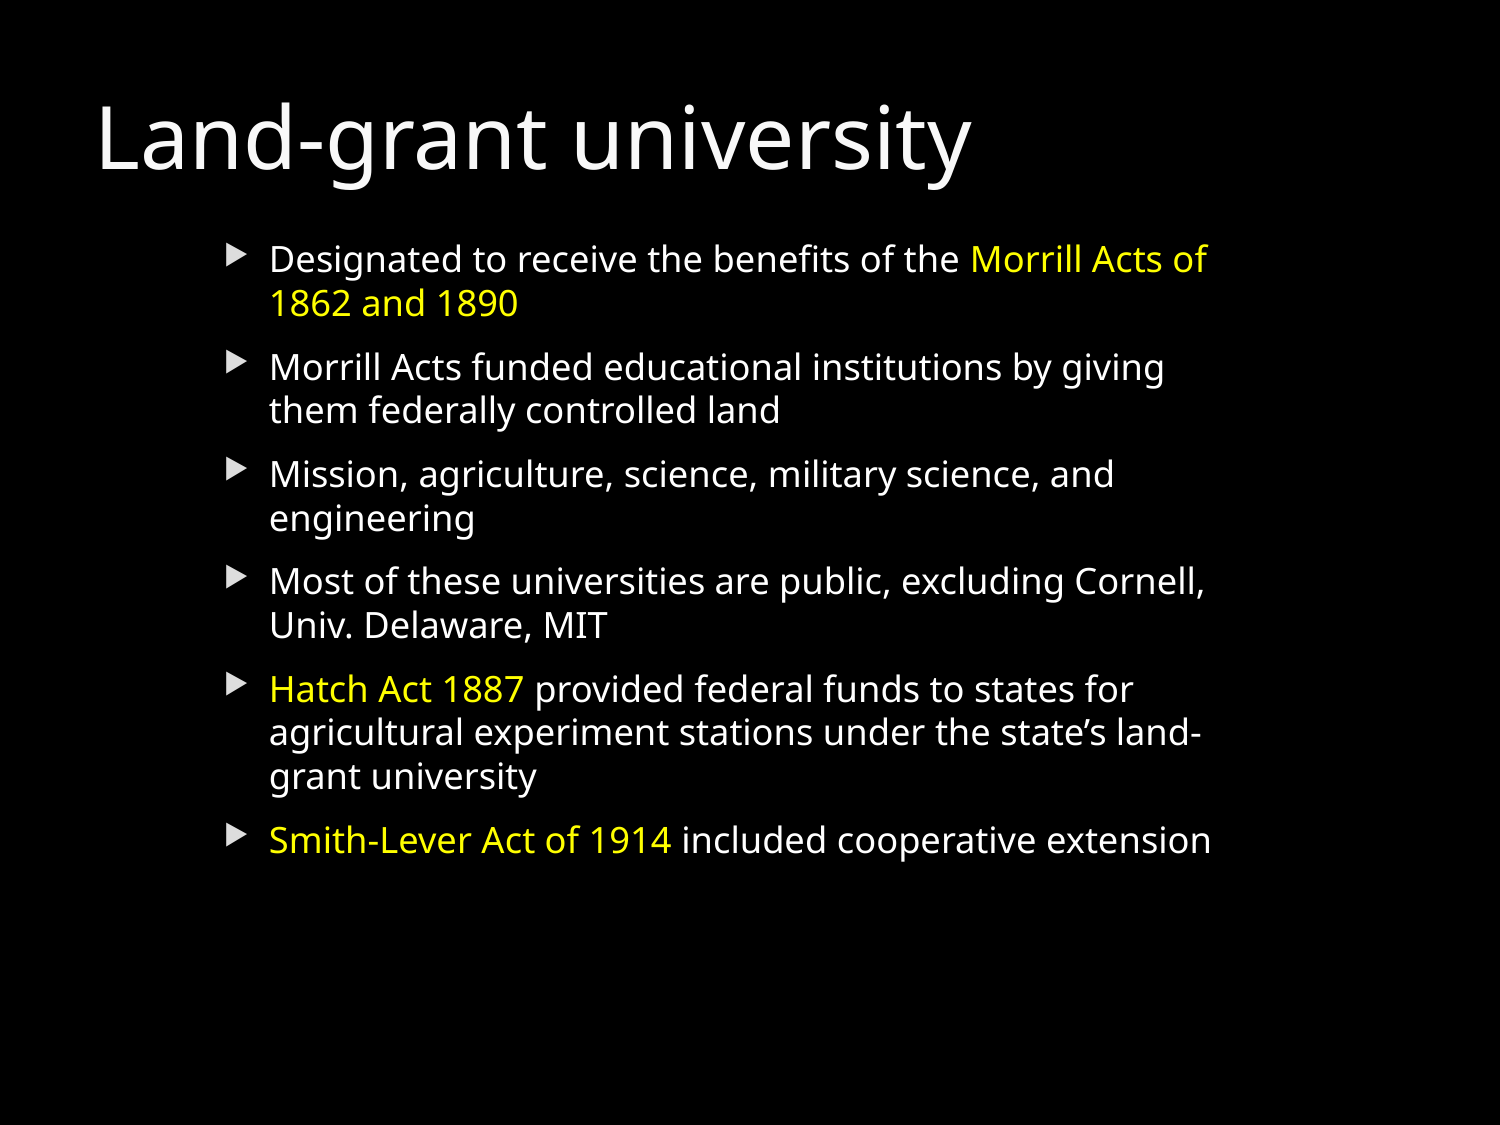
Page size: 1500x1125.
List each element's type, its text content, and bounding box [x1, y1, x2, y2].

list Designated to receive the benefits of the Morrill Acts of 1862 and 1890 Morrill Acts funded educational institutions by giving them federally controlled land Mission, agriculture, science, military science, and engineering Most of these universities are public, excluding Cornell, Univ. Delaware, MIT Hatch Act 1887 provided federal funds to states for agricultural experiment stations under the state’s land-grant university Smith-Lever Act of 1914 included cooperative extension [135, 229, 1237, 918]
title Land-grant university [79, 74, 1237, 225]
